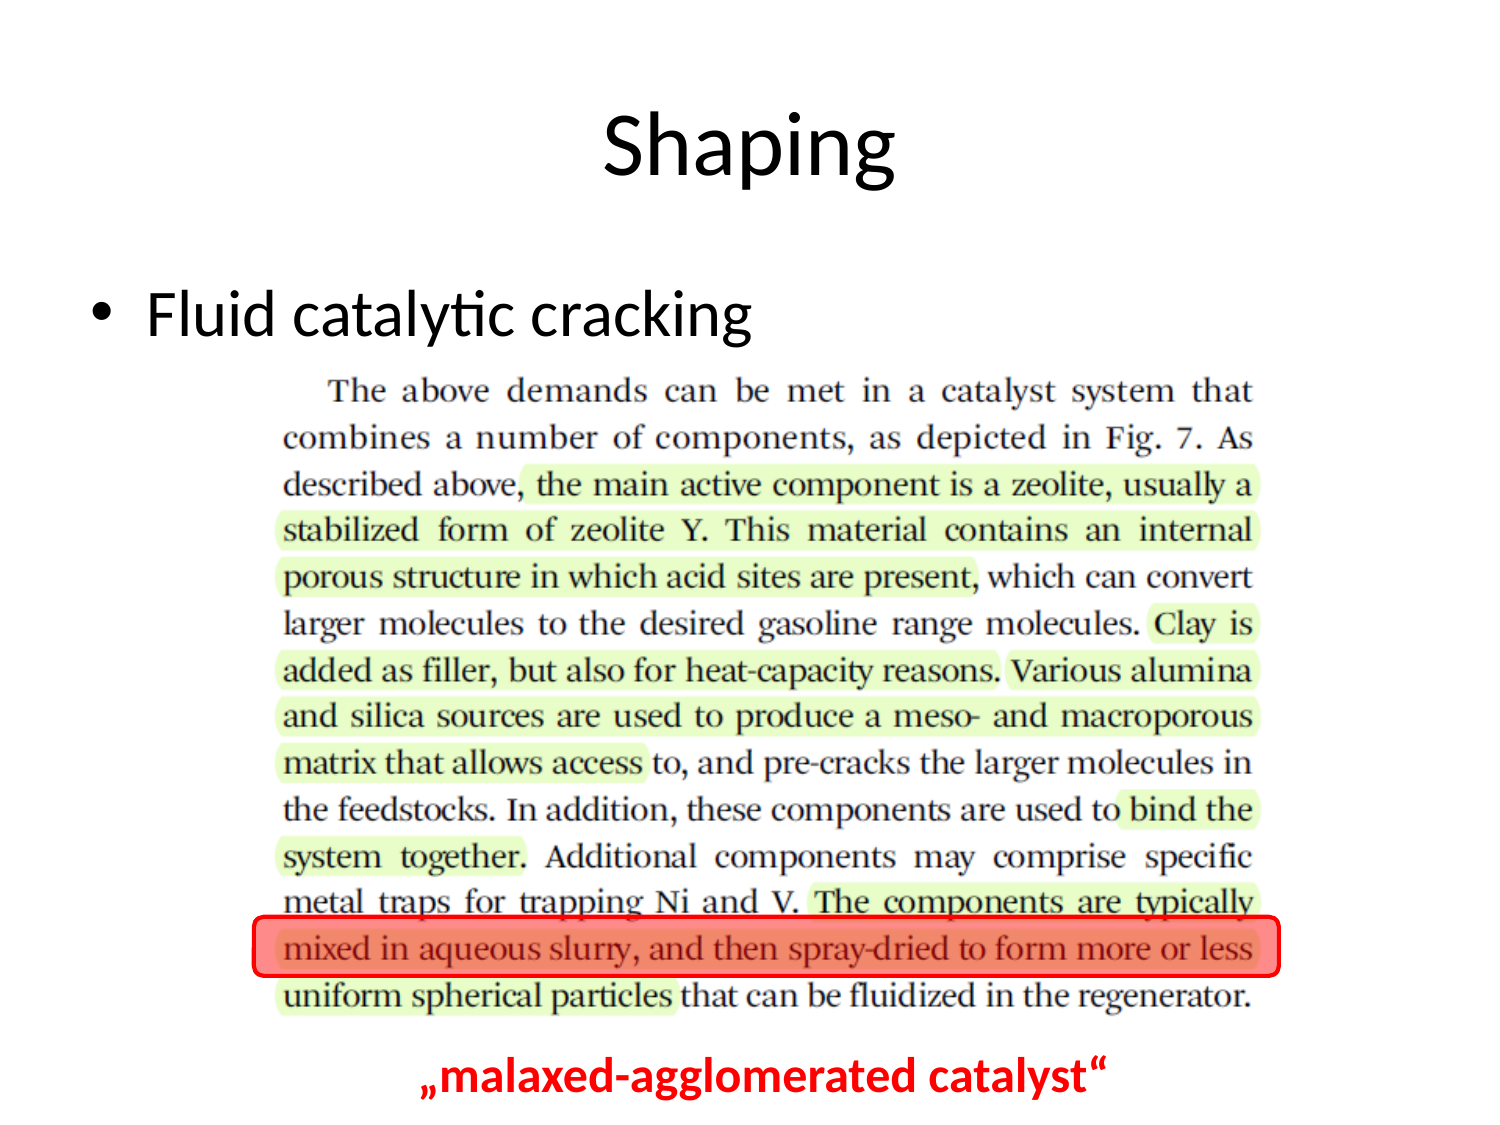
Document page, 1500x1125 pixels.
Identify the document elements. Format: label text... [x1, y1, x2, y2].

picture [253, 365, 1280, 1036]
list Fluid catalytic cracking [75, 262, 1425, 1005]
title Shaping [75, 45, 1425, 233]
text_box „malaxed-agglomerated catalyst“ [402, 1043, 1128, 1110]
